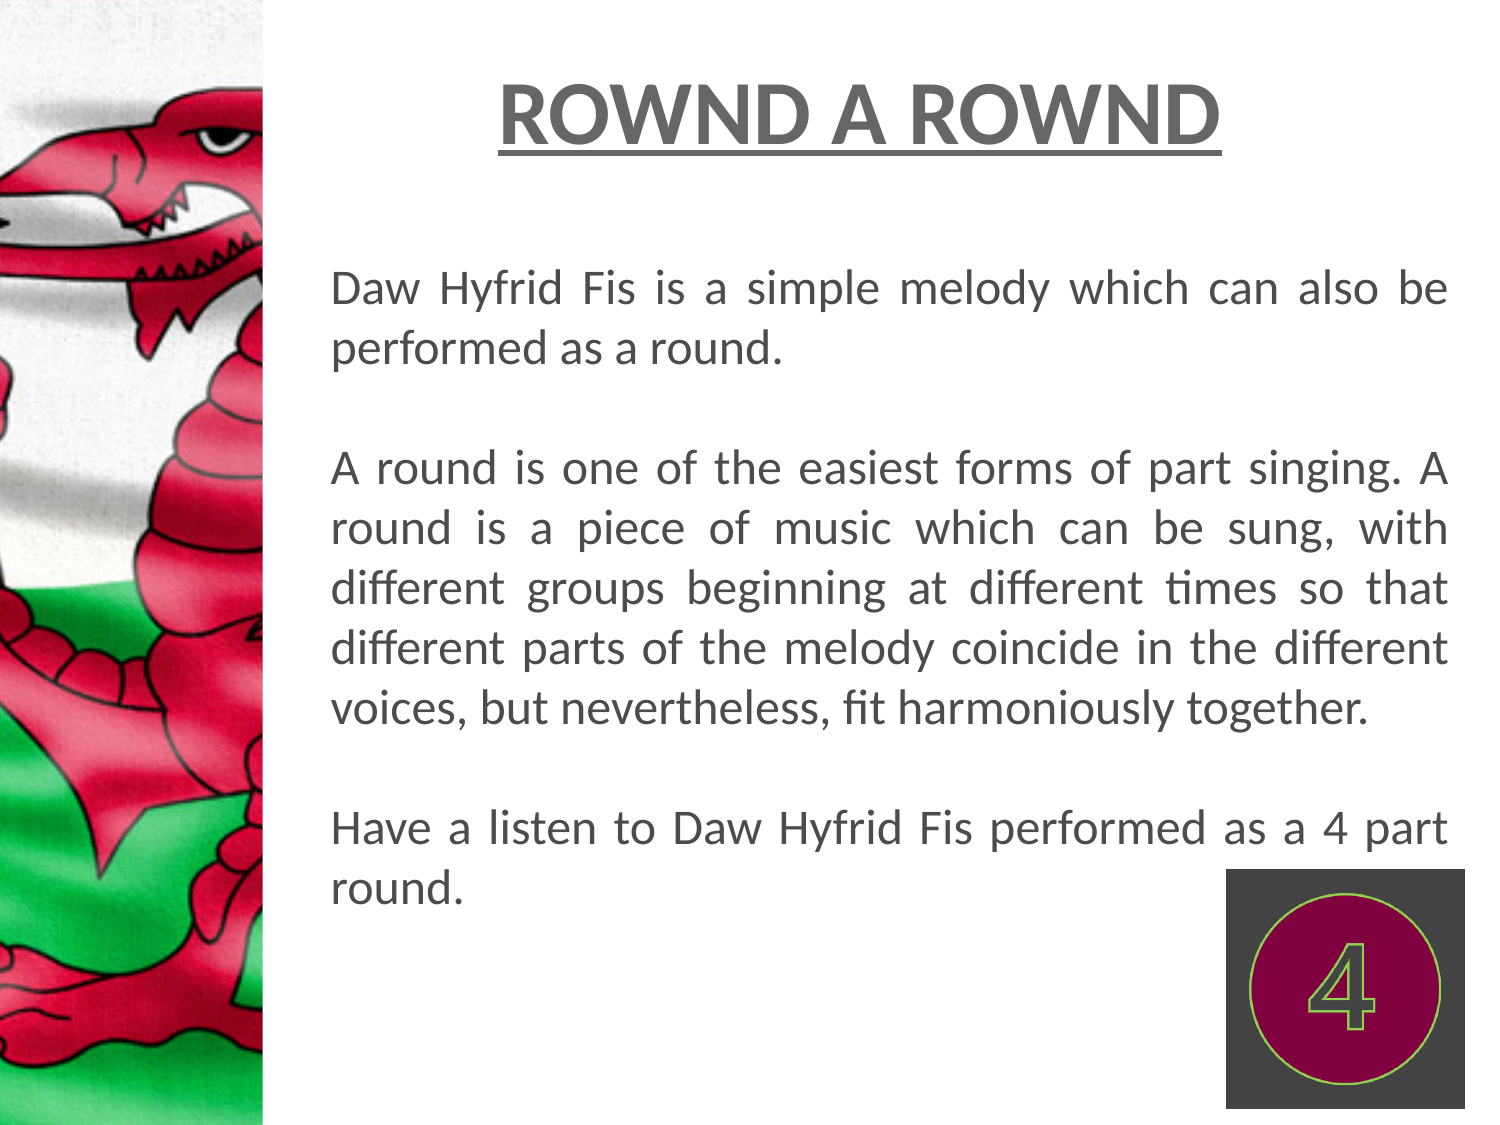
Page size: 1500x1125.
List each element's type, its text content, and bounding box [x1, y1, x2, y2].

text_box Daw Hyfrid Fis is a simple melody which can also be performed as a round. A round is one of the easiest forms of part singing. A round is a piece of music which can be sung, with different groups beginning at different times so that different parts of the melody coincide in the different voices, but nevertheless, fit harmoniously together. Have a listen to Daw Hyfrid Fis performed as a 4 part round. [315, 247, 1465, 922]
picture [1224, 868, 1467, 1110]
text_box ROWND A ROWND [295, 45, 1425, 233]
picture [0, 0, 262, 1125]
